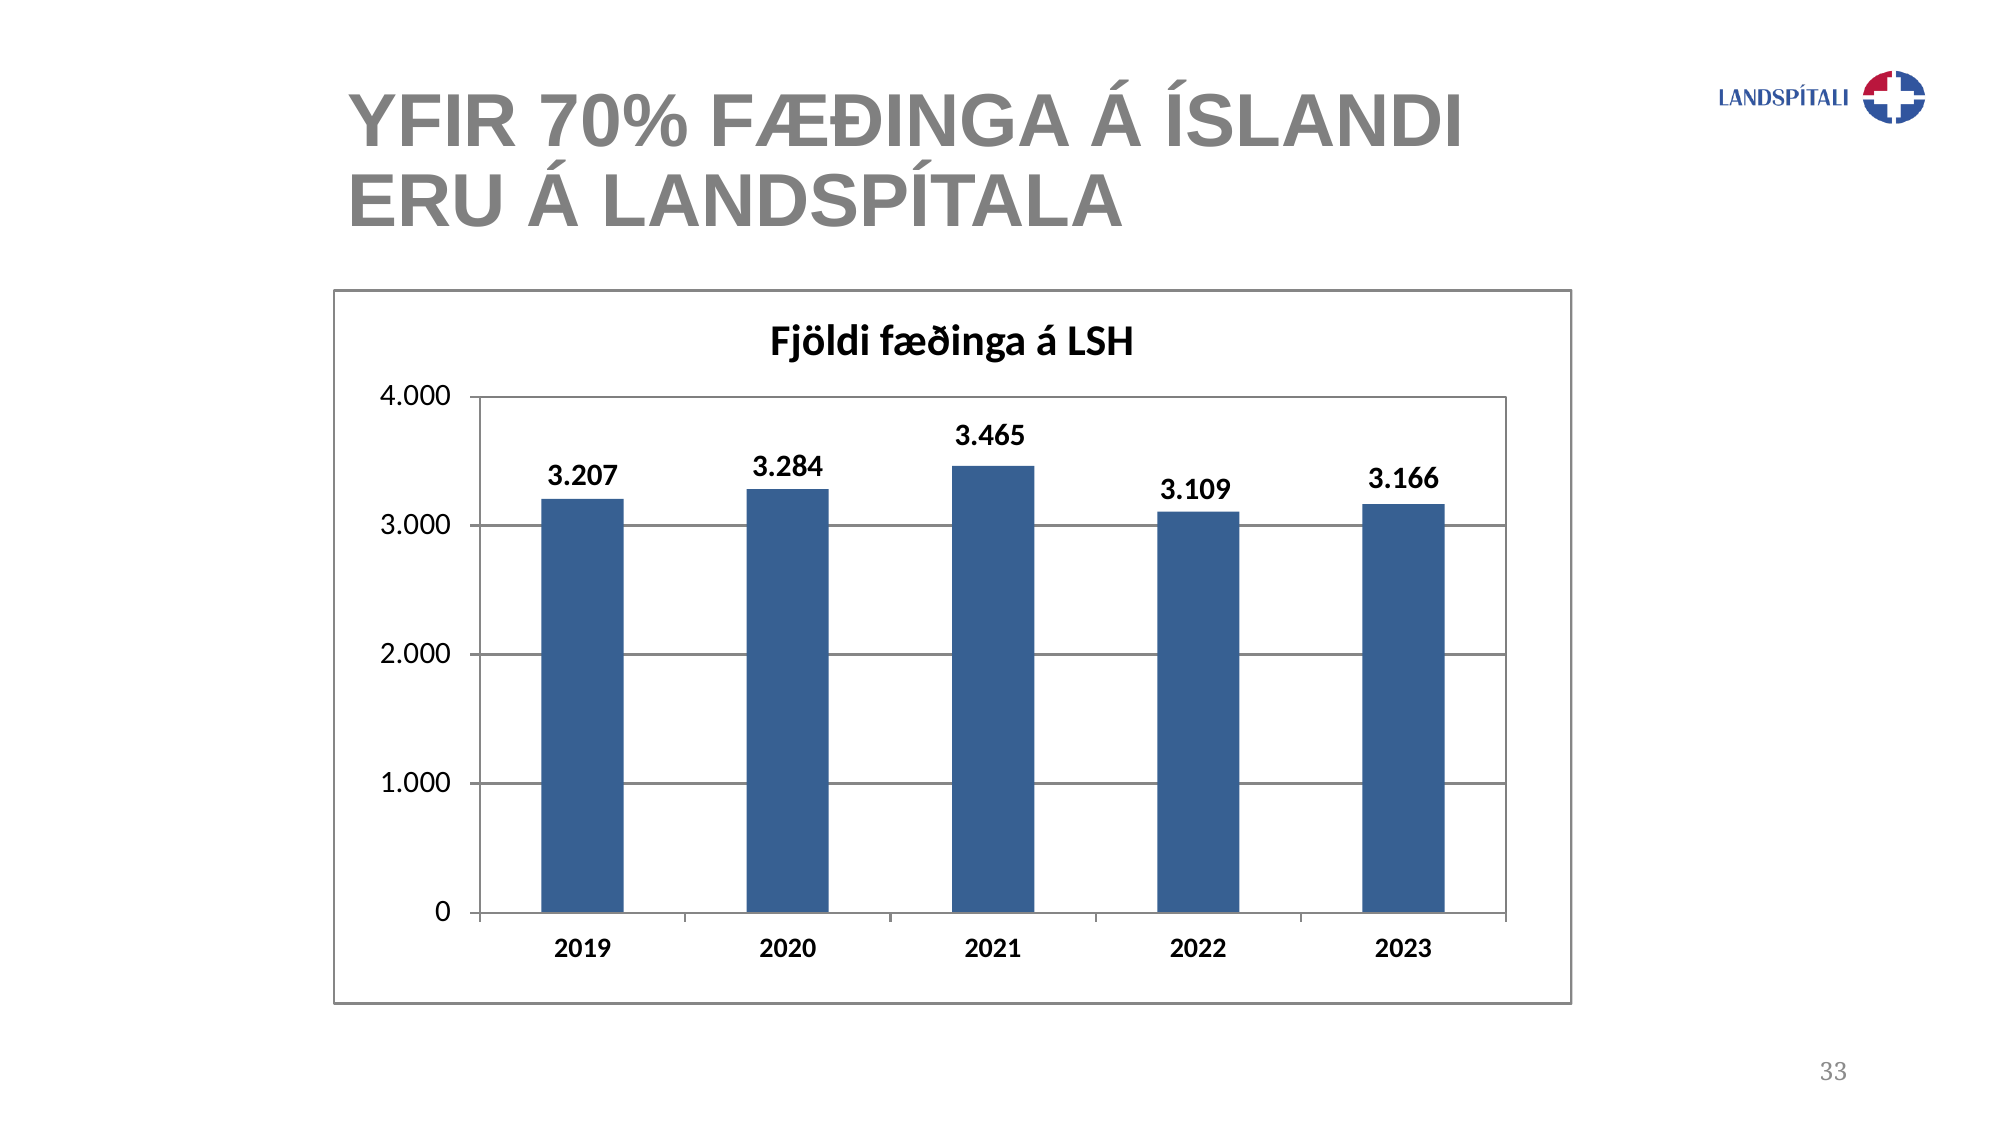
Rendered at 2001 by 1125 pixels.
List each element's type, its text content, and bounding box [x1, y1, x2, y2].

picture [332, 288, 1573, 1005]
title Yfir 70% fæðinga á Íslandi eru á Landspítala [332, 122, 1863, 251]
picture [1712, 64, 1932, 130]
slide_number 33 [1412, 1042, 1863, 1103]
